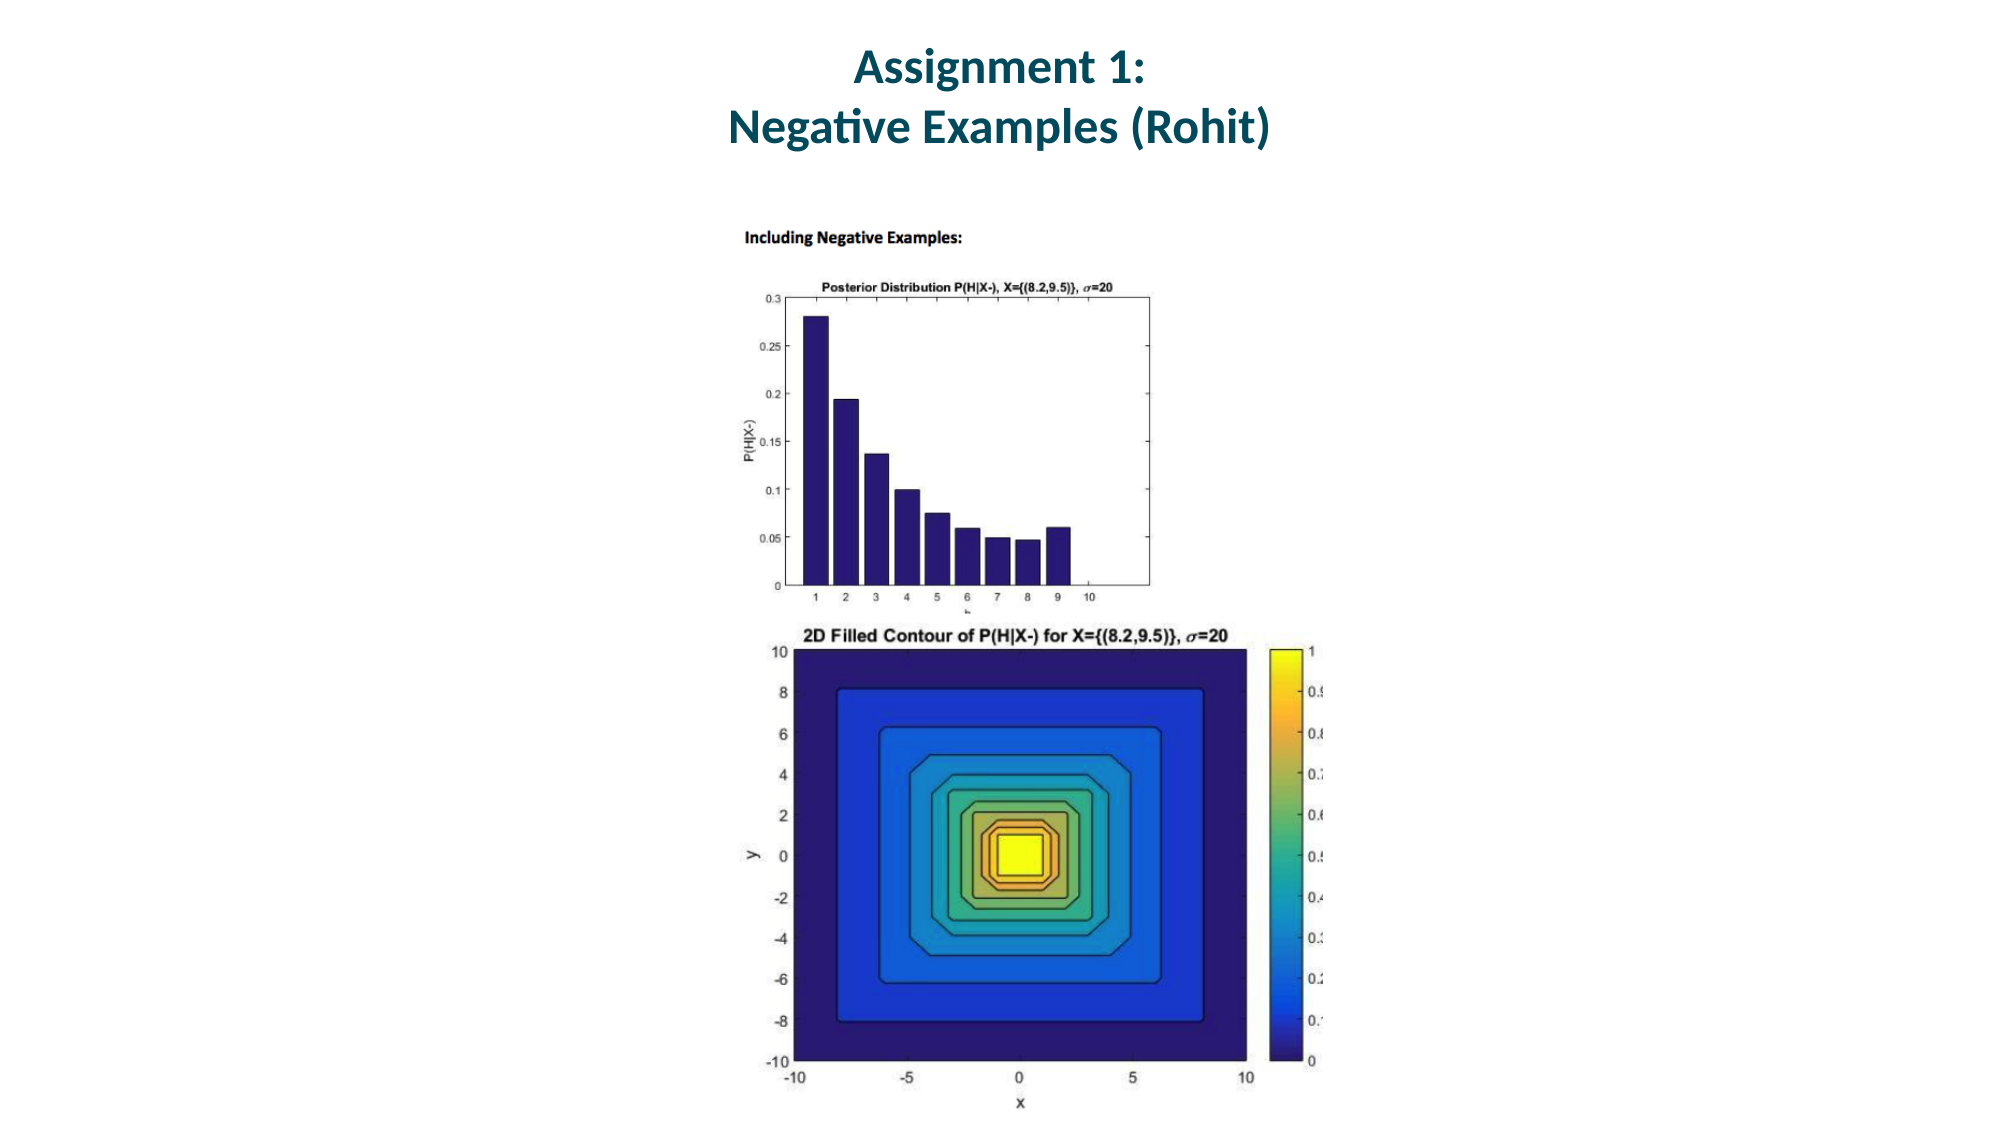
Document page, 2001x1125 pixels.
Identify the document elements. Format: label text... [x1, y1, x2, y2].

title Assignment 1: Negative Examples (Rohit) [99, 24, 1900, 163]
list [299, 224, 1671, 1125]
